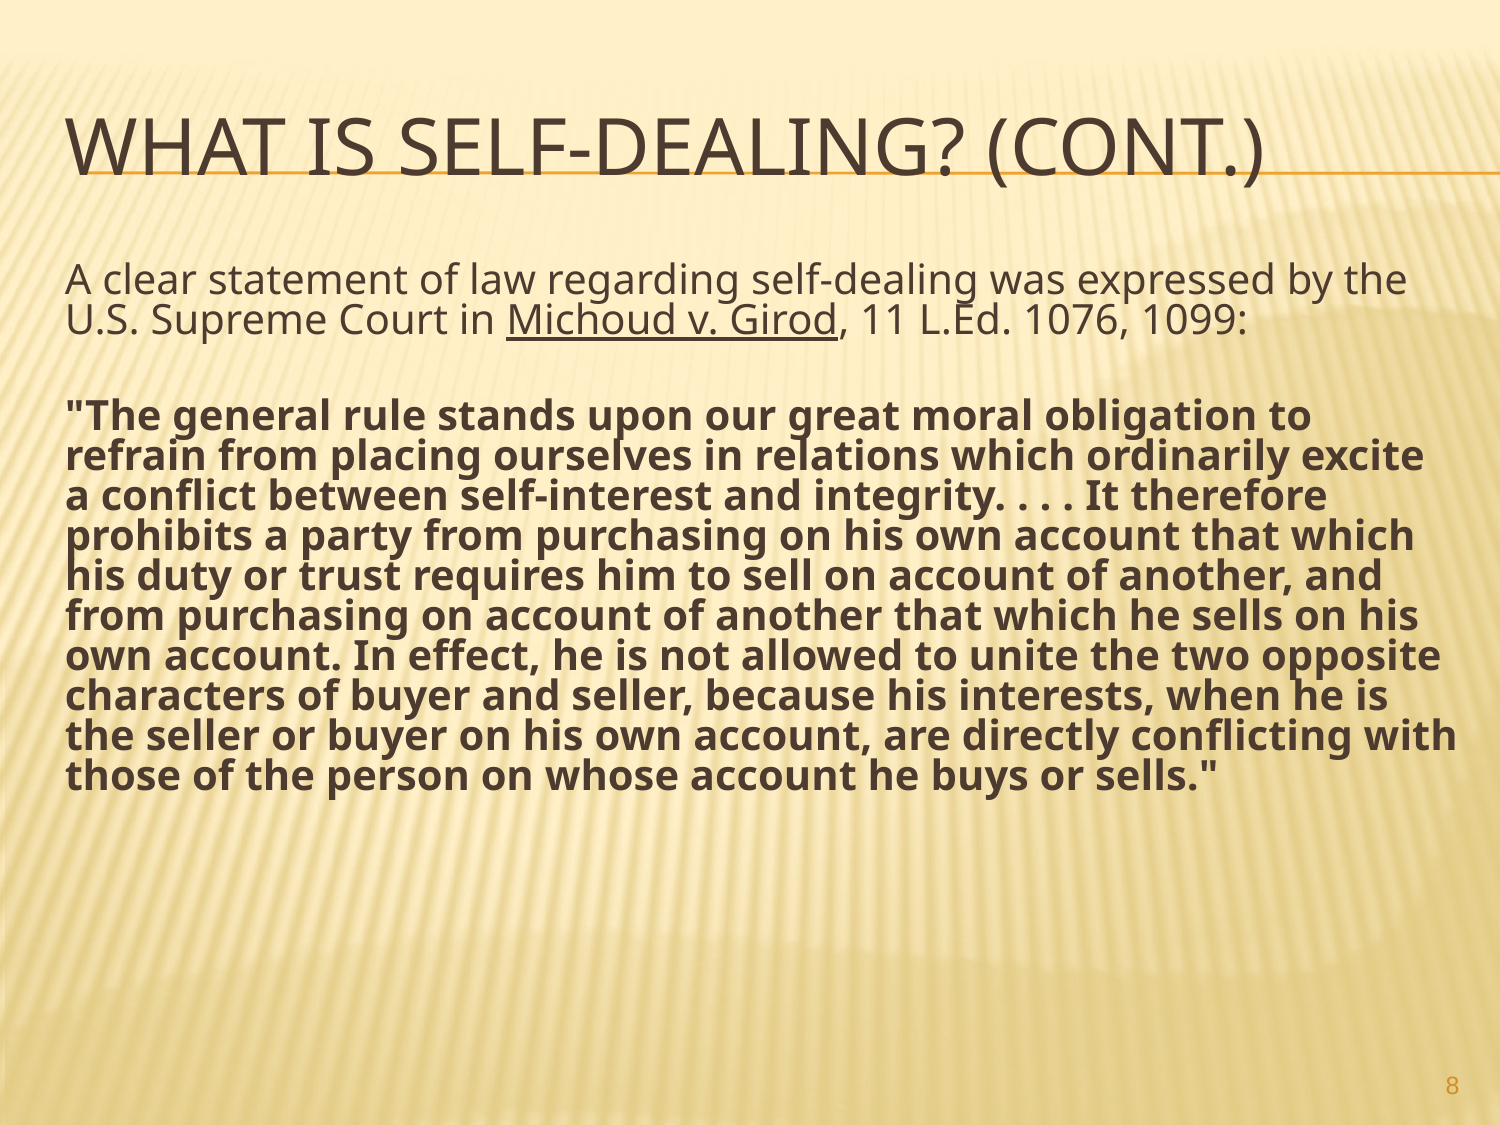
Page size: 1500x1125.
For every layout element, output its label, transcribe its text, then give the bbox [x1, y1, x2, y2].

title What is Self-Dealing? (Cont.) [50, 75, 1475, 213]
slide_number 8 [1350, 1061, 1475, 1103]
list A clear statement of law regarding self-dealing was expressed by the U.S. Supreme Court in Michoud v. Girod, 11 L.Ed. 1076, 1099: "The general rule stands upon our great moral obligation to refrain from placing ourselves in relations which ordinarily excite a conflict between self-interest and integrity. . . . It therefore prohibits a party from purchasing on his own account that which his duty or trust requires him to sell on account of another, and from purchasing on account of another that which he sells on his own account. In effect, he is not allowed to unite the two opposite characters of buyer and seller, because his interests, when he is the seller or buyer on his own account, are directly conflicting with those of the person on whose account he buys or sells." [50, 254, 1475, 998]
